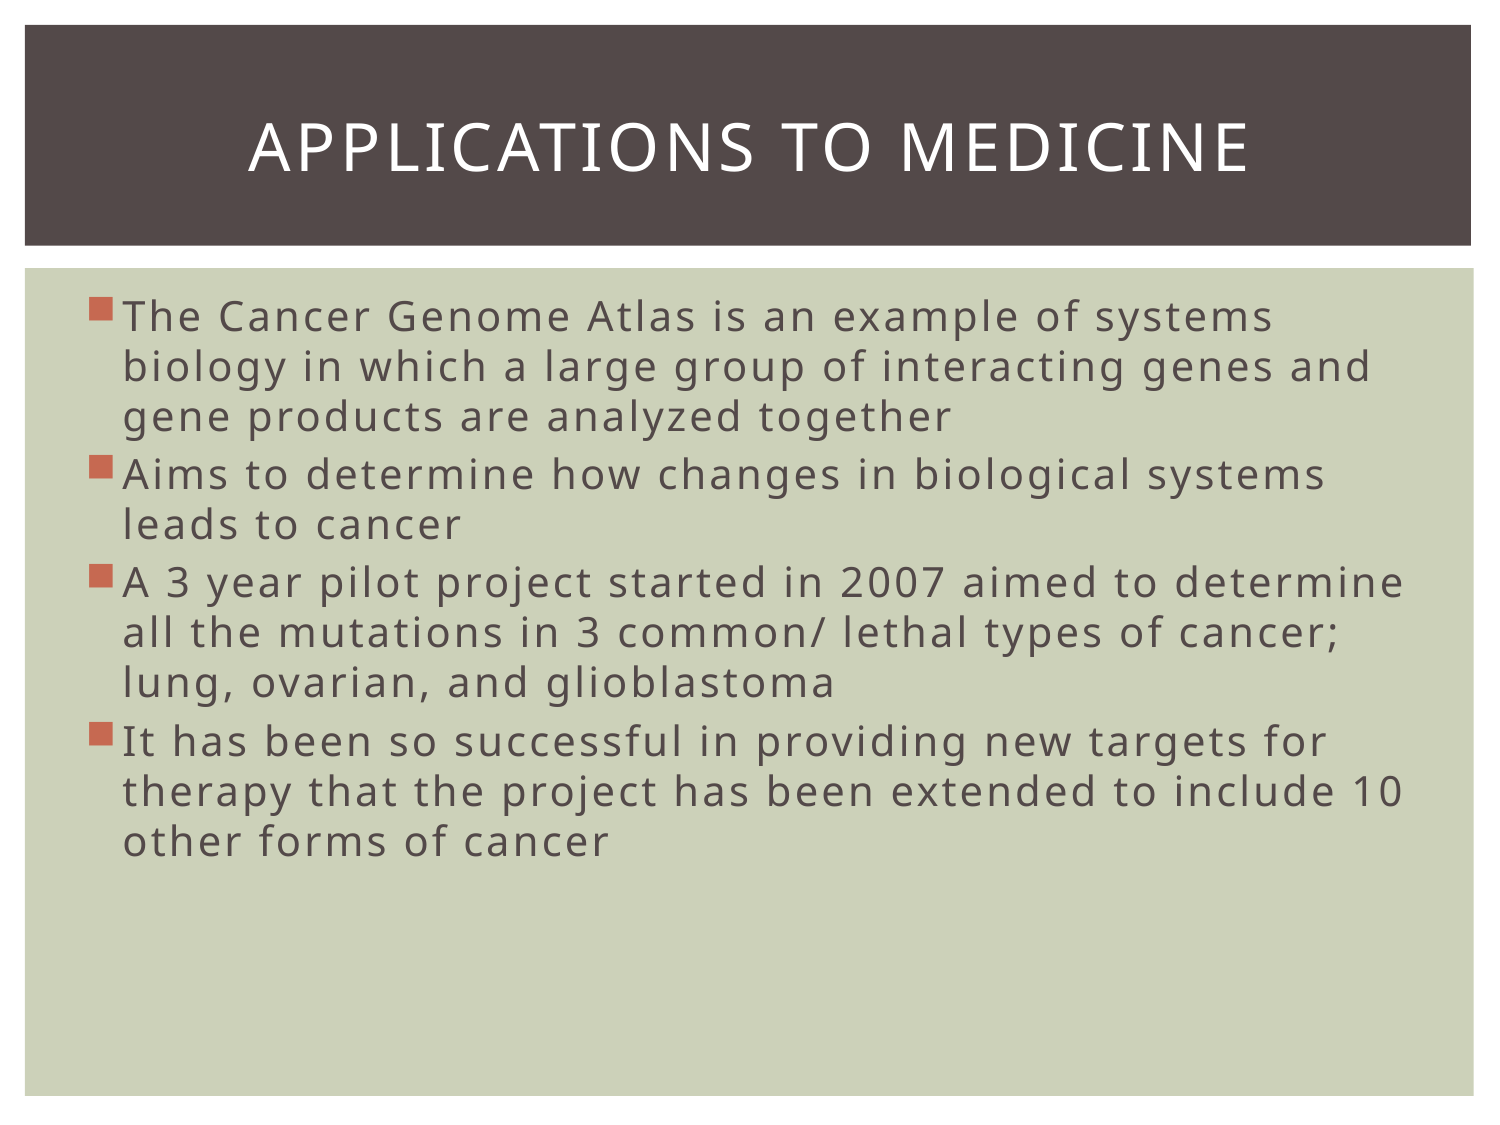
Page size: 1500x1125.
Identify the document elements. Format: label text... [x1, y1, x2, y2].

title Applications to medicine [62, 58, 1438, 232]
list The Cancer Genome Atlas is an example of systems biology in which a large group of interacting genes and gene products are analyzed together Aims to determine how changes in biological systems leads to cancer A 3 year pilot project started in 2007 aimed to determine all the mutations in 3 common/ lethal types of cancer; lung, ovarian, and glioblastoma It has been so successful in providing new targets for therapy that the project has been extended to include 10 other forms of cancer [62, 281, 1442, 1005]
